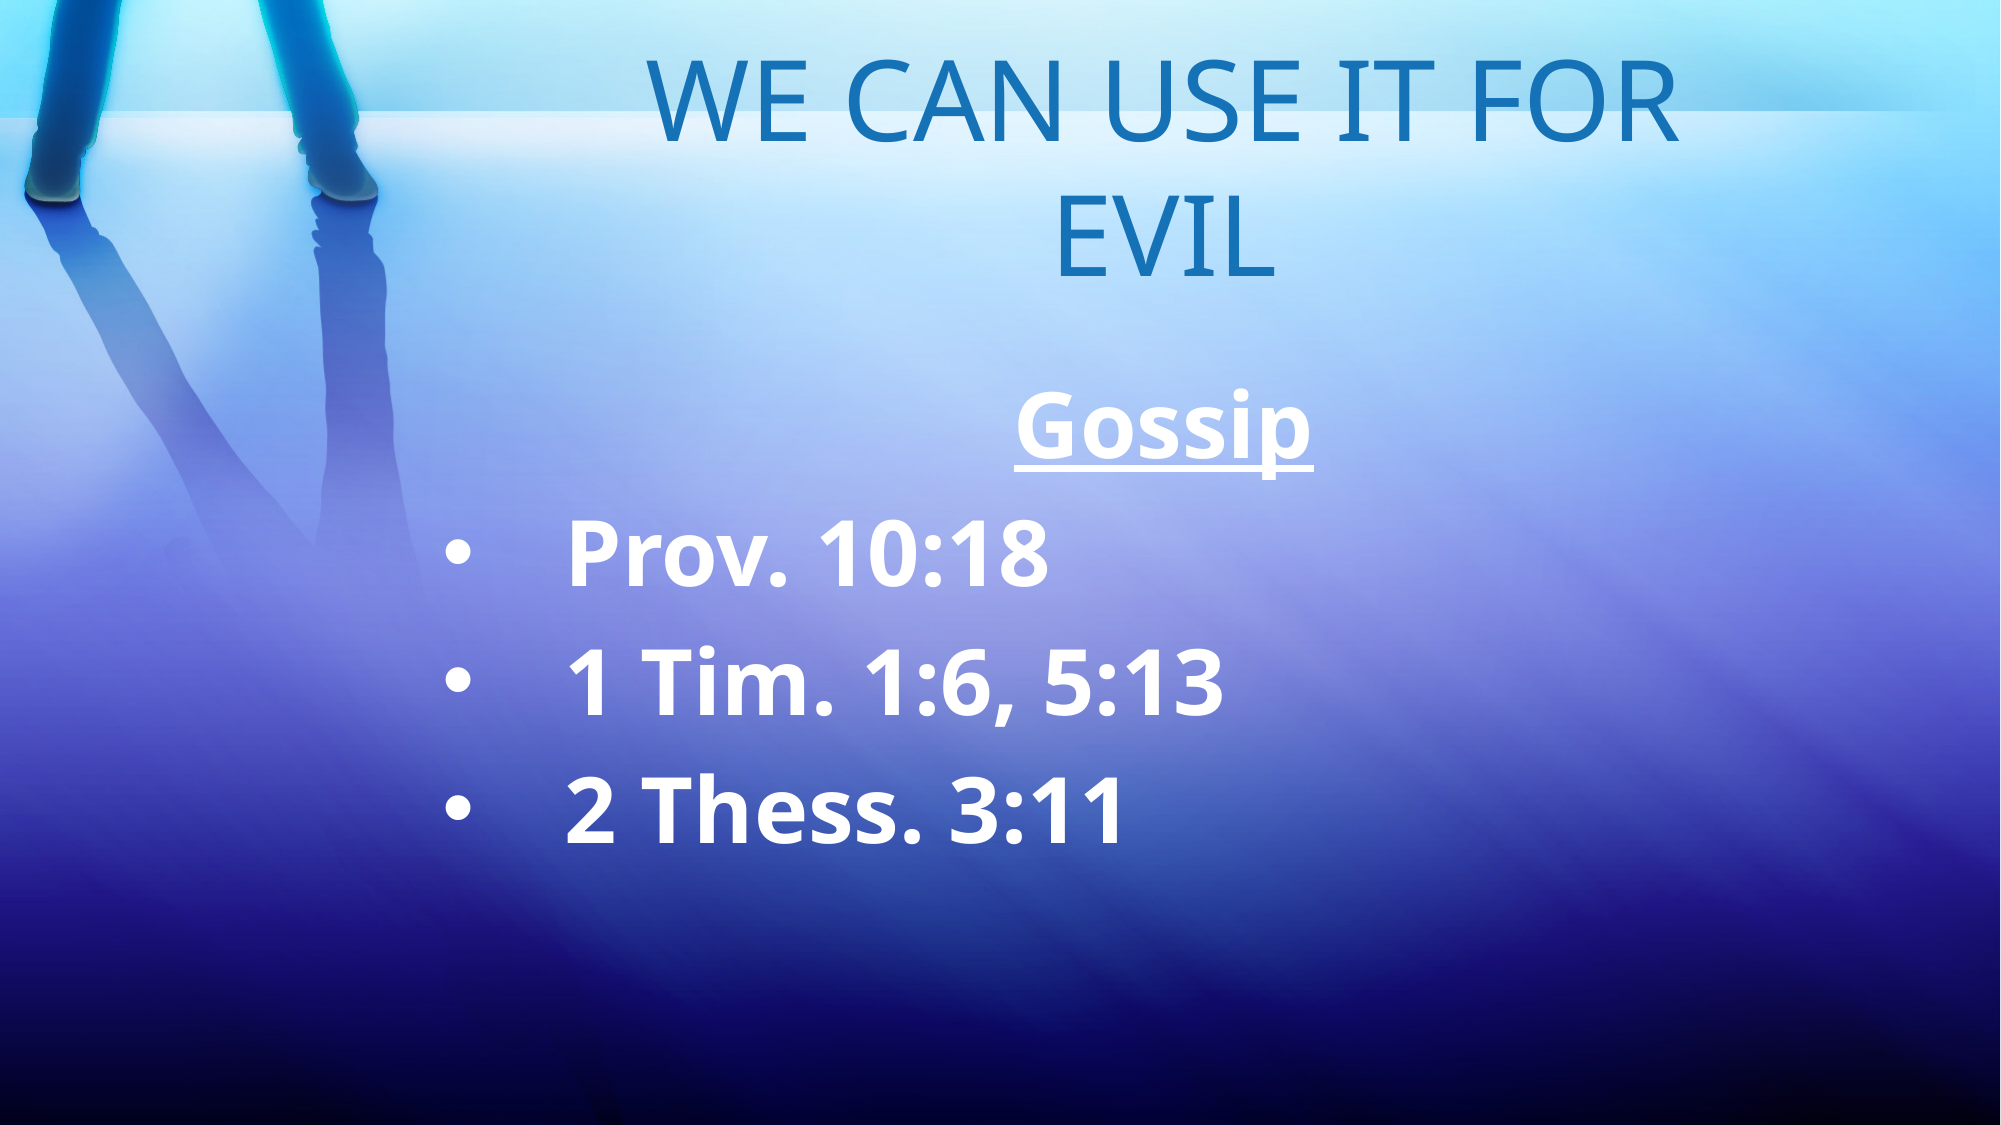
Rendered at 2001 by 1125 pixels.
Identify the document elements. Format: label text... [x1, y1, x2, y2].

text_box WE CAN USE IT FOR EVIL [505, 21, 1823, 307]
picture [0, 0, 2001, 1125]
list Gossip Prov. 10:18 1 Tim. 1:6, 5:13 2 Thess. 3:11 [427, 129, 1900, 1045]
